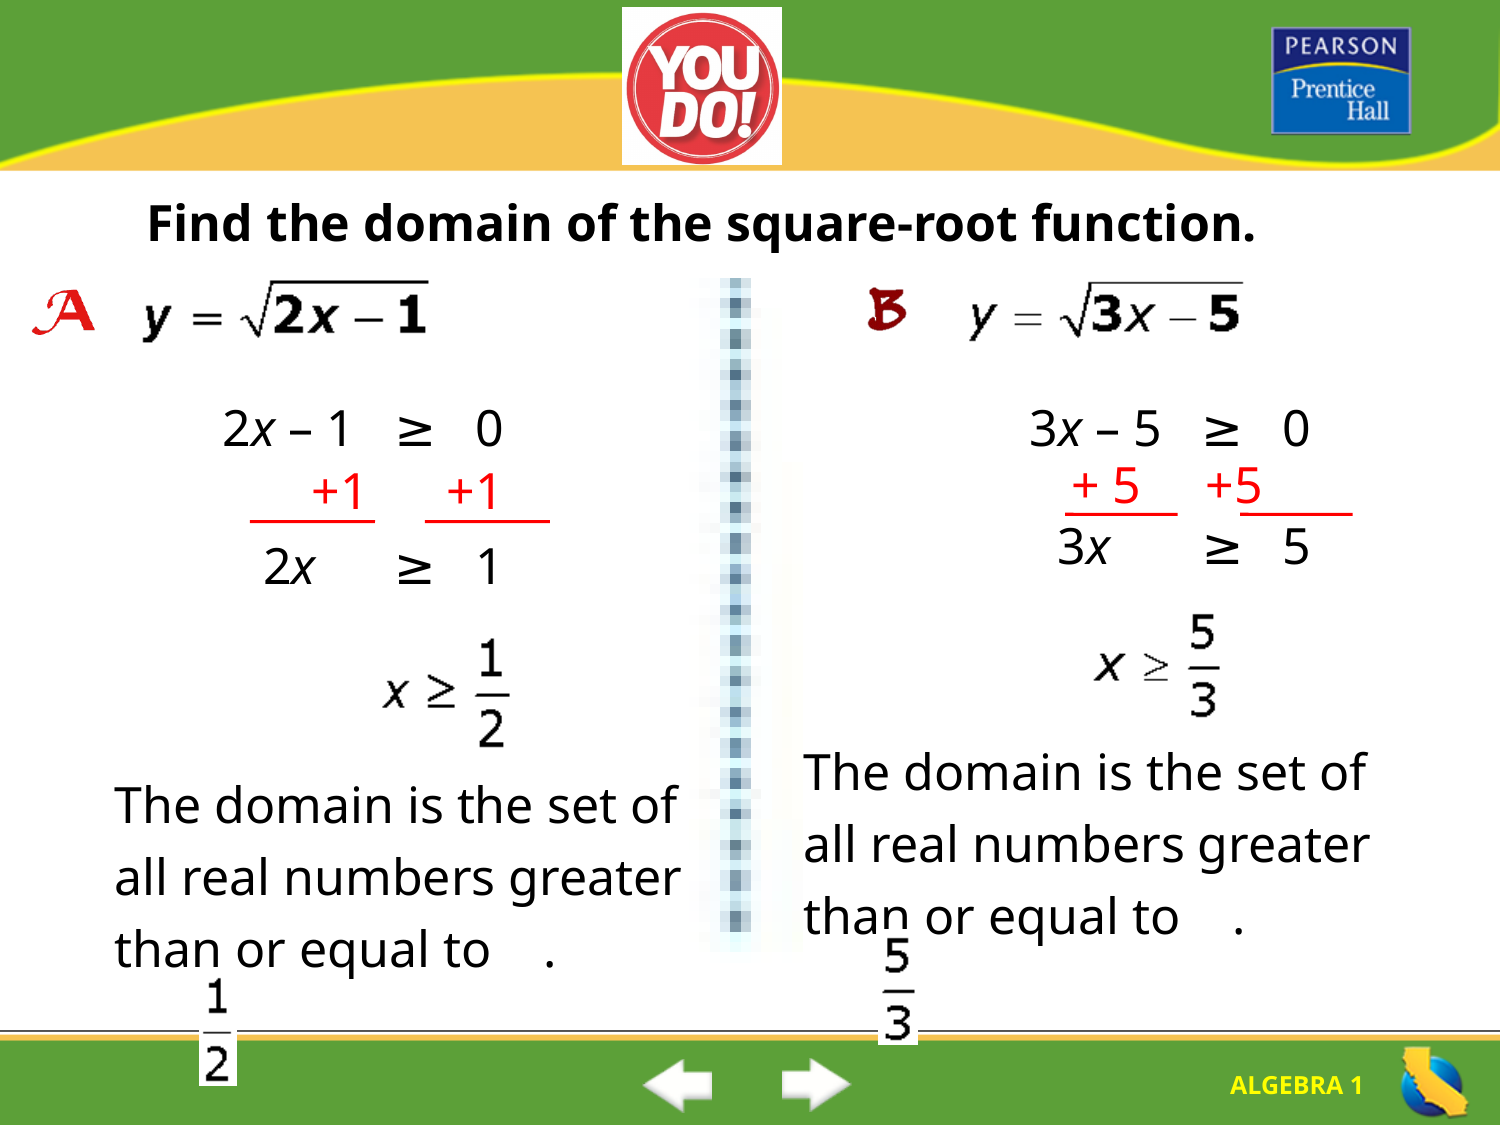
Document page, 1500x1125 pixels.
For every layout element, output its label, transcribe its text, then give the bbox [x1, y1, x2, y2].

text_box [217, 451, 563, 603]
picture [858, 280, 914, 331]
picture [377, 631, 513, 753]
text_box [1012, 446, 1416, 584]
picture [0, 1029, 1500, 1125]
text_box 2x – 1 ≥ 0 [208, 389, 519, 464]
picture [679, 278, 803, 964]
picture [137, 276, 435, 349]
picture [0, 0, 1500, 174]
picture [1091, 605, 1223, 721]
text_box 3x – 5 ≥ 0 [1015, 389, 1326, 444]
picture [964, 276, 1249, 346]
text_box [99, 754, 724, 1086]
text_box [788, 721, 1424, 1046]
picture [2, 278, 126, 344]
text_box Find the domain of the square-root function. [131, 183, 1273, 259]
